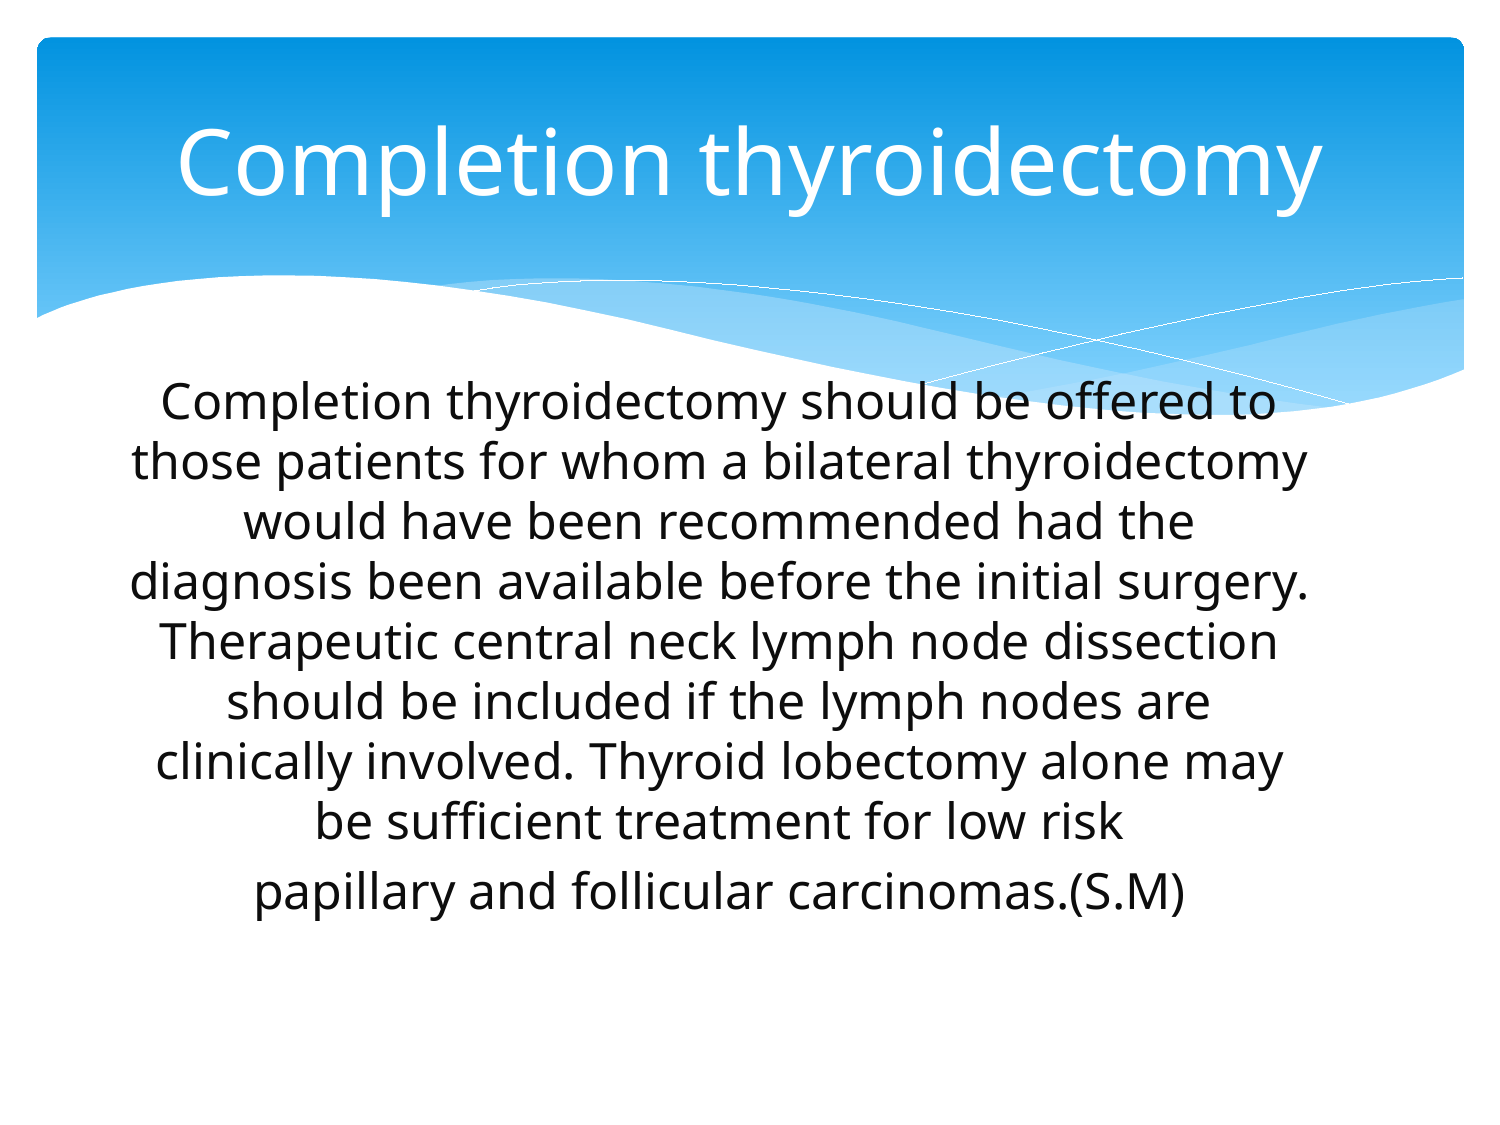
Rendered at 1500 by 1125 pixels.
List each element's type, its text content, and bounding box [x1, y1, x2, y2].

title Completion thyroidectomy [75, 55, 1425, 261]
list Completion thyroidectomy should be offered to those patients for whom a bilateral thyroidectomy would have been recommended had the diagnosis been available before the initial surgery. Therapeutic central neck lymph node dissection should be included if the lymph nodes are clinically involved. Thyroid lobectomy alone may be sufficient treatment for low risk papillary and follicular carcinomas.(S.M) [112, 361, 1328, 928]
